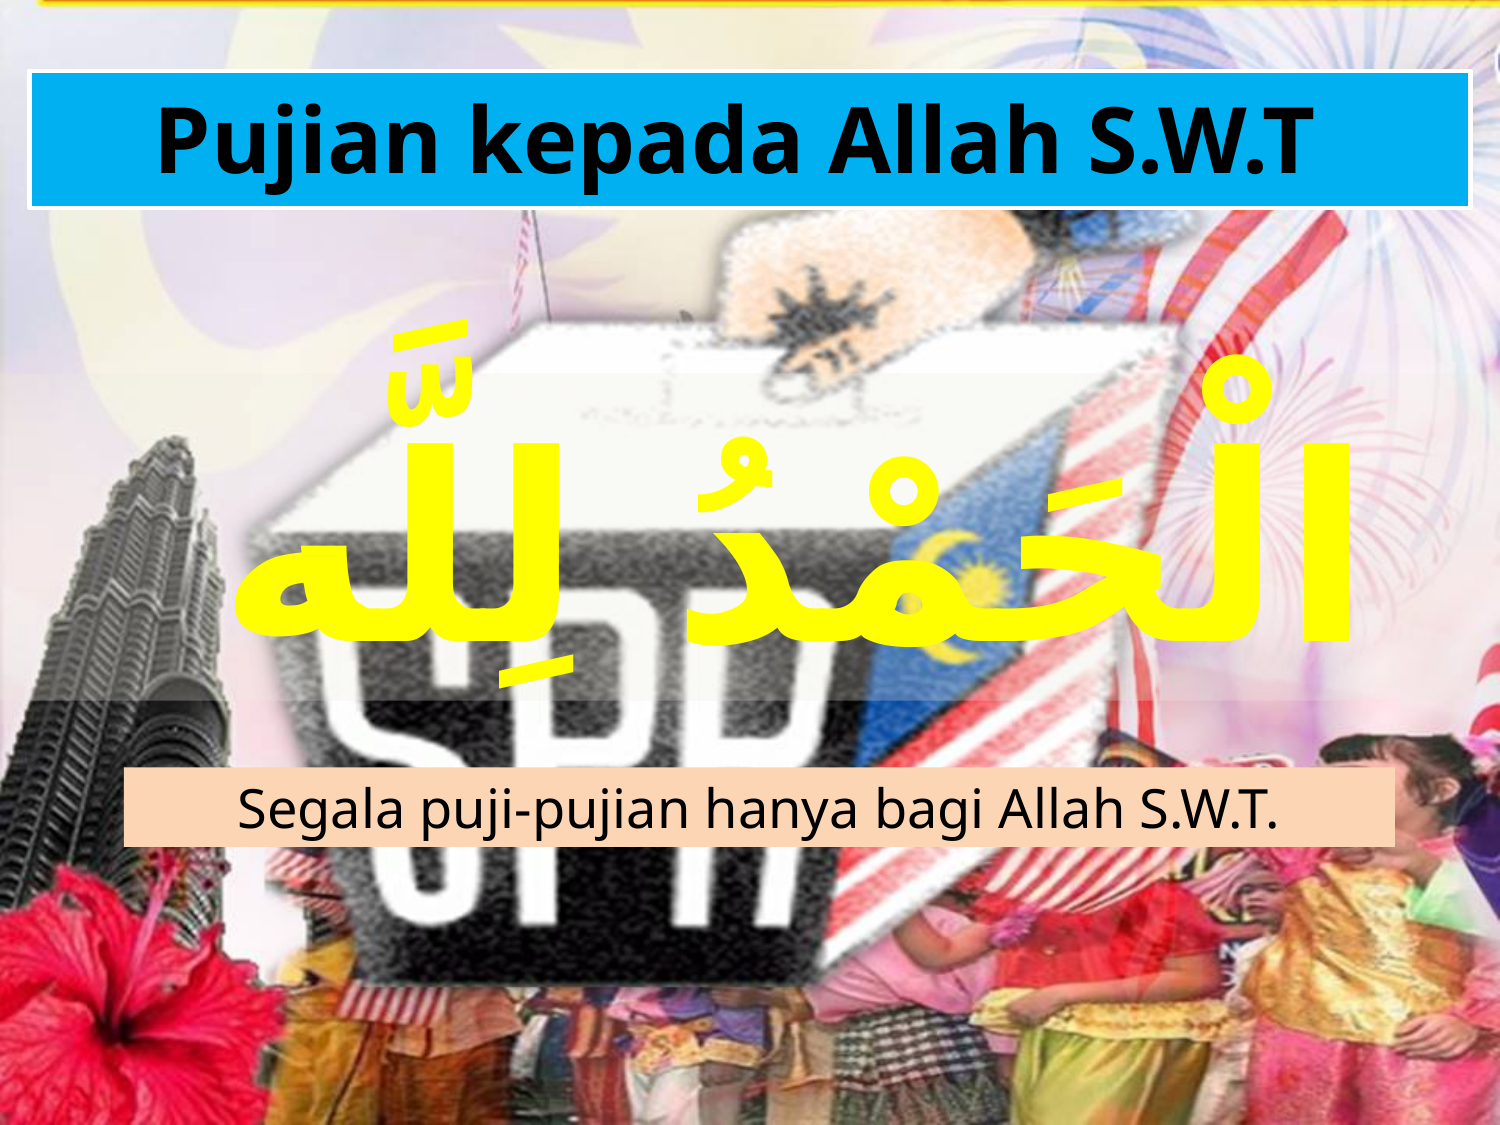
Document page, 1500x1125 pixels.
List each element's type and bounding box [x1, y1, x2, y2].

list [0, 0, 1500, 1125]
